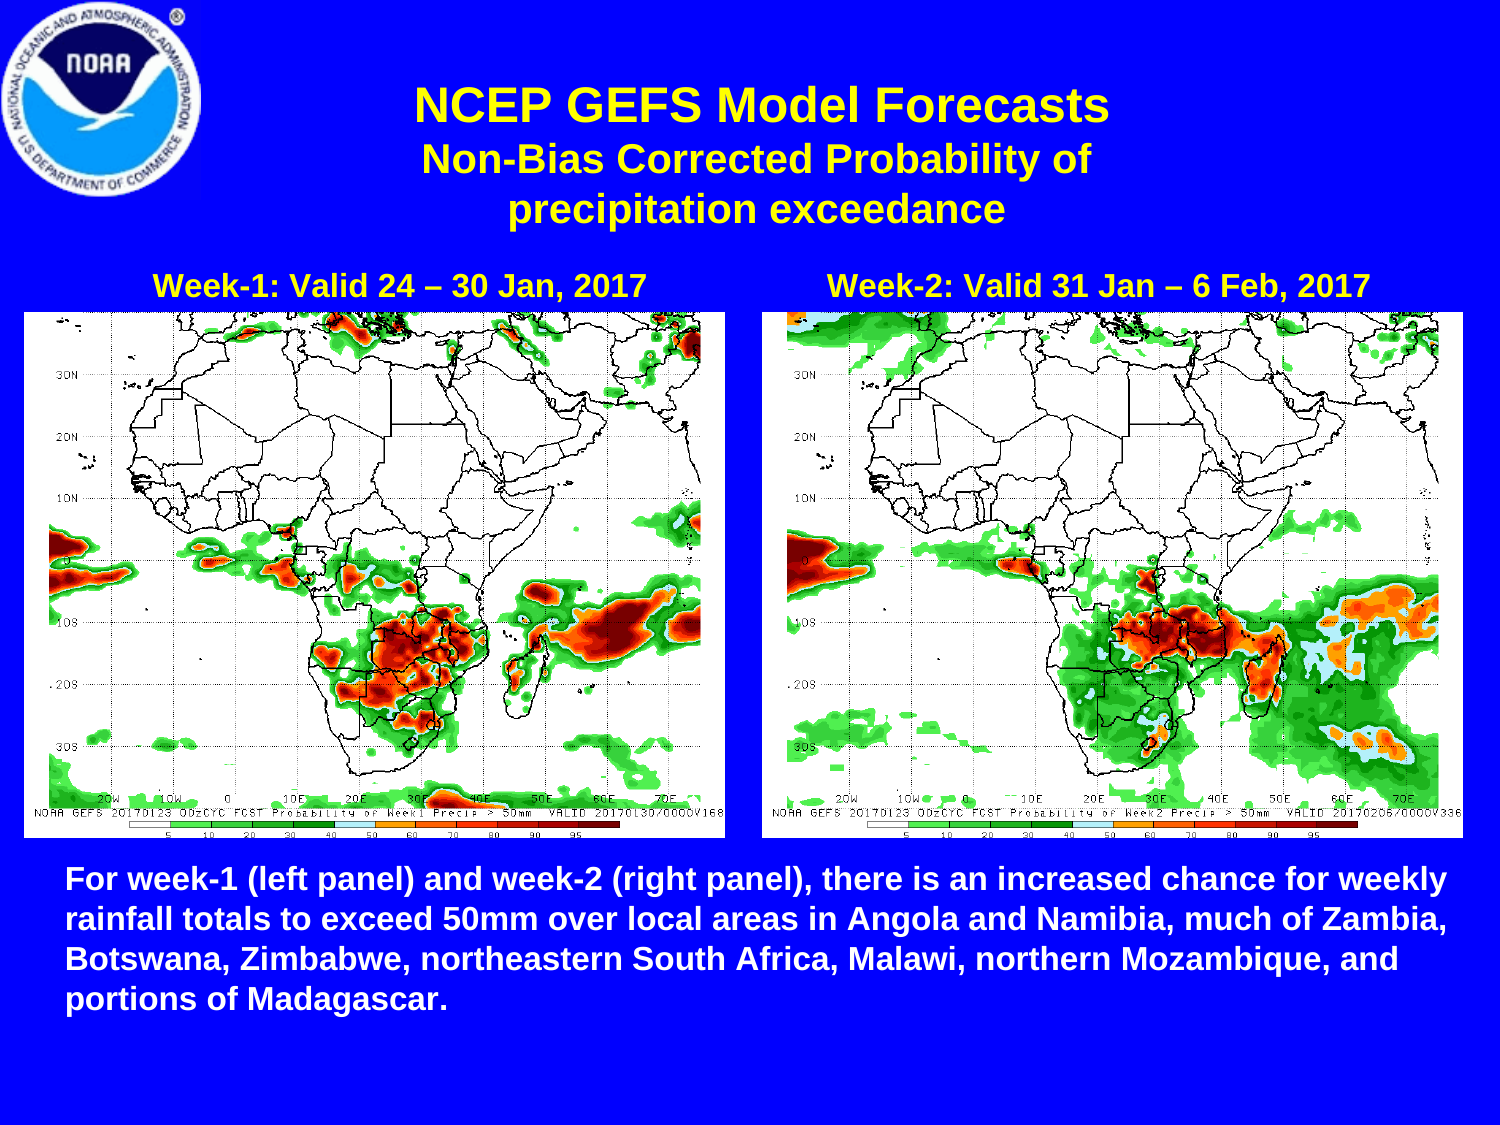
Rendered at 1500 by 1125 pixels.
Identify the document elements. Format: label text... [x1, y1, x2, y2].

text_box Week-1: Valid 24 – 30 Jan, 2017 [139, 256, 662, 312]
picture [762, 312, 1463, 838]
text_box NCEP GEFS Model Forecasts Non-Bias Corrected Probability of precipitation exceedance [112, 29, 1413, 275]
text_box For week-1 (left panel) and week-2 (right panel), there is an increased chance for weekly rainfall totals to exceed 50mm over local areas in Angola and Namibia, much of Zambia, Botswana, Zimbabwe, northeastern South Africa, Malawi, northern Mozambique, and portions of Madagascar. [50, 849, 1488, 1025]
text_box Week-2: Valid 31 Jan – 6 Feb, 2017 [813, 256, 1386, 312]
picture [0, 0, 200, 200]
picture [24, 312, 725, 838]
